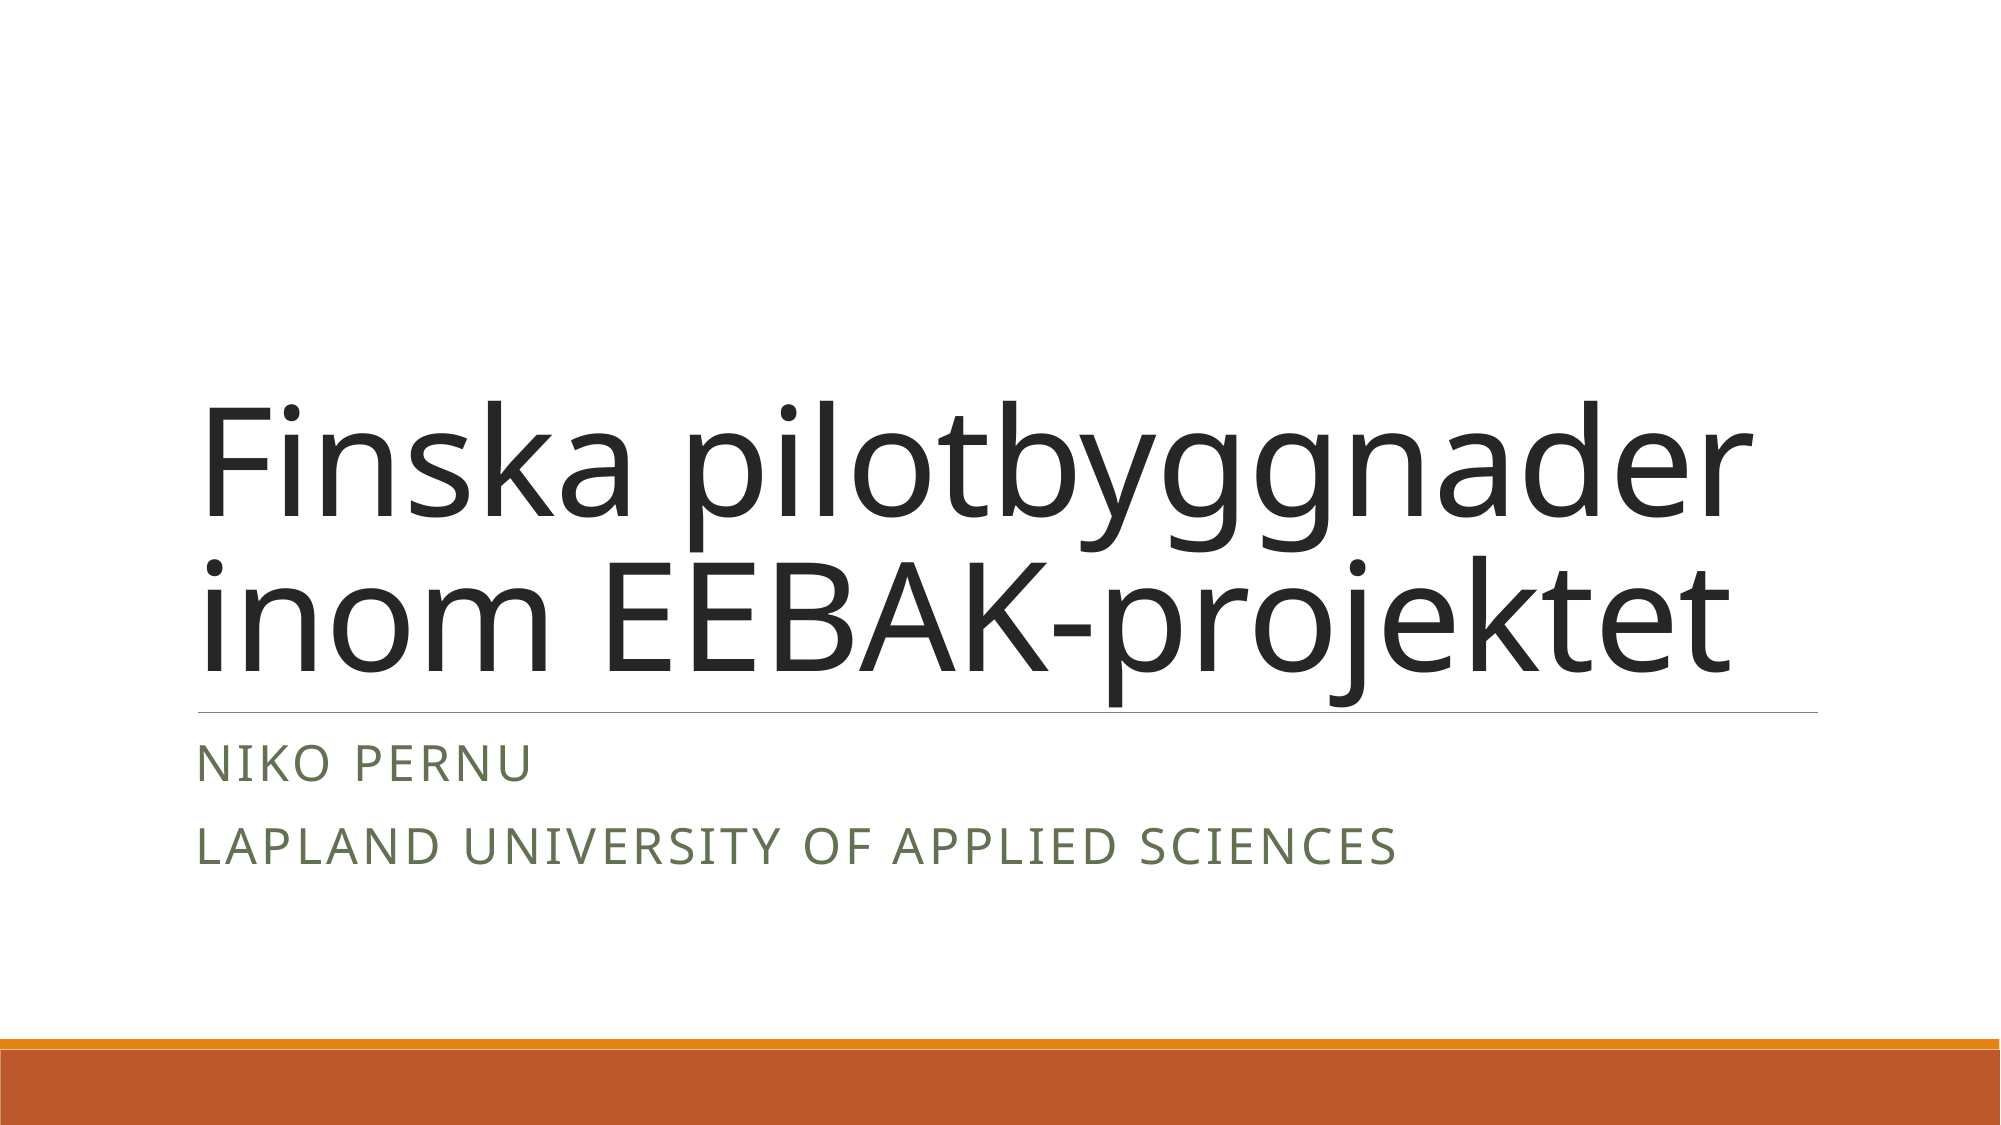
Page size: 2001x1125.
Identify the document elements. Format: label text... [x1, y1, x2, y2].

subtitle Niko Pernu Lapland University of Applied Sciences [180, 730, 1831, 919]
title Finska pilotbyggnader inom EEBAK-projektet [180, 124, 1830, 710]
